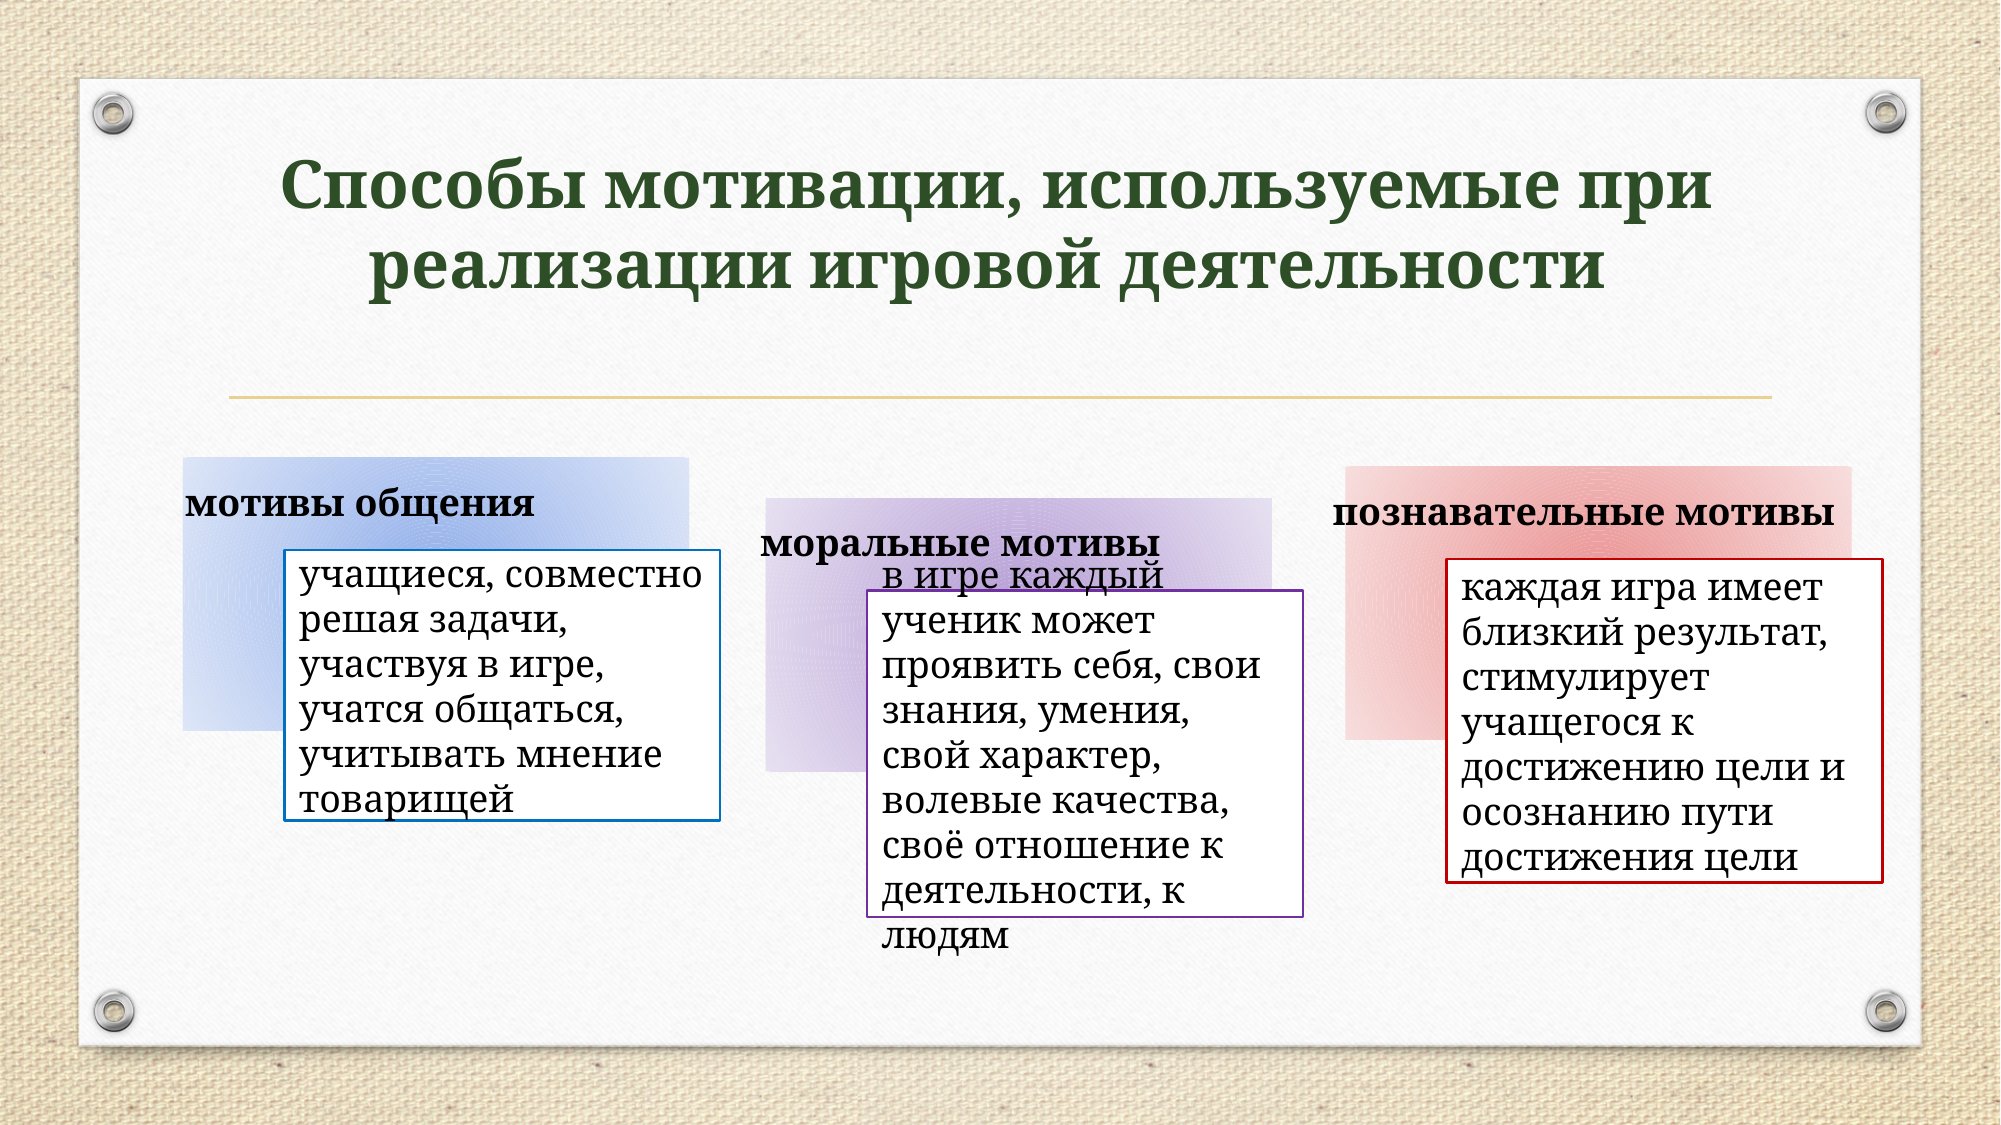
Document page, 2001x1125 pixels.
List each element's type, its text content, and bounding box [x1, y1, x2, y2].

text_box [1345, 466, 1852, 741]
picture [0, 0, 2001, 1125]
text_box учащиеся, совместно решая задачи, участвуя в игре, учатся общаться, учитывать мнение товарищей [283, 549, 721, 822]
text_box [765, 497, 1273, 772]
text_box в игре каждый ученик может проявить себя, свои знания, умения, свой характер, волевые качества, своё отношение к деятельности, к людям [866, 589, 1304, 918]
text_box каждая игра имеет близкий результат, стимулирует учащегося к достижению цели и осознанию пути достижения цели [1445, 558, 1884, 884]
title Способы мотивации, используемые при реализации игровой деятельности [75, 88, 1917, 355]
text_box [182, 457, 690, 732]
